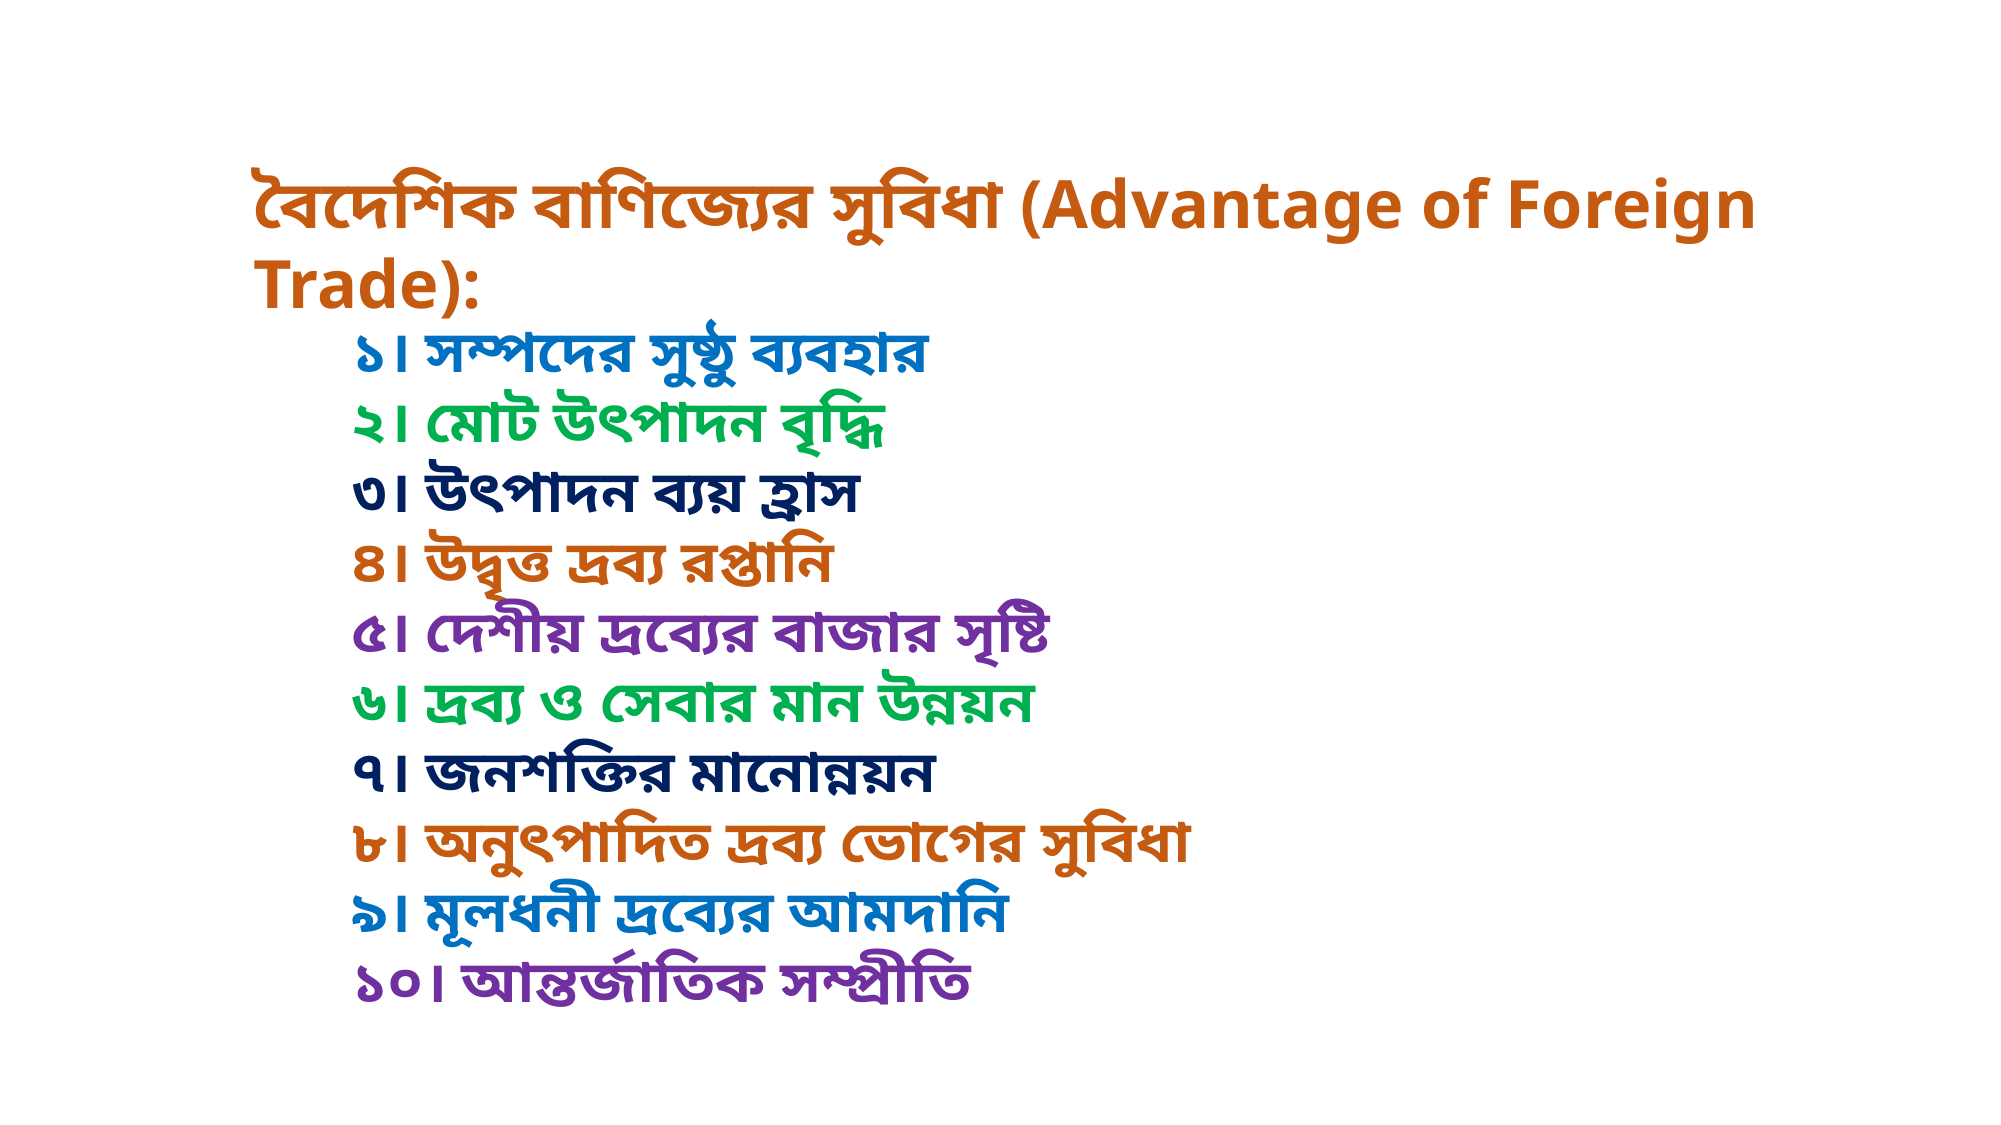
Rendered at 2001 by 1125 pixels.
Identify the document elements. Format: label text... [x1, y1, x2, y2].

text_box বৈদেশিক বাণিজ্যের সুবিধা (Advantage of Foreign Trade): [238, 154, 1875, 329]
text_box ১। সম্পদের সুষ্ঠু ব্যবহার ২। মোট উৎপাদন বৃদ্ধি ৩। উৎপাদন ব্যয় হ্রাস ৪। উদ্বৃত্ত দ্রব্য রপ্তানি ৫। দেশীয় দ্রব্যের বাজার সৃষ্টি ৬। দ্রব্য ও সেবার মান উন্নয়ন ৭। জনশক্তির মানোন্নয়ন ৮। অনুৎপাদিত দ্রব্য ভোগের সুবিধা ৯। মূলধনী দ্রব্যের আমদানি ১০। আন্তর্জাতিক সম্প্রীতি [336, 306, 1323, 1022]
